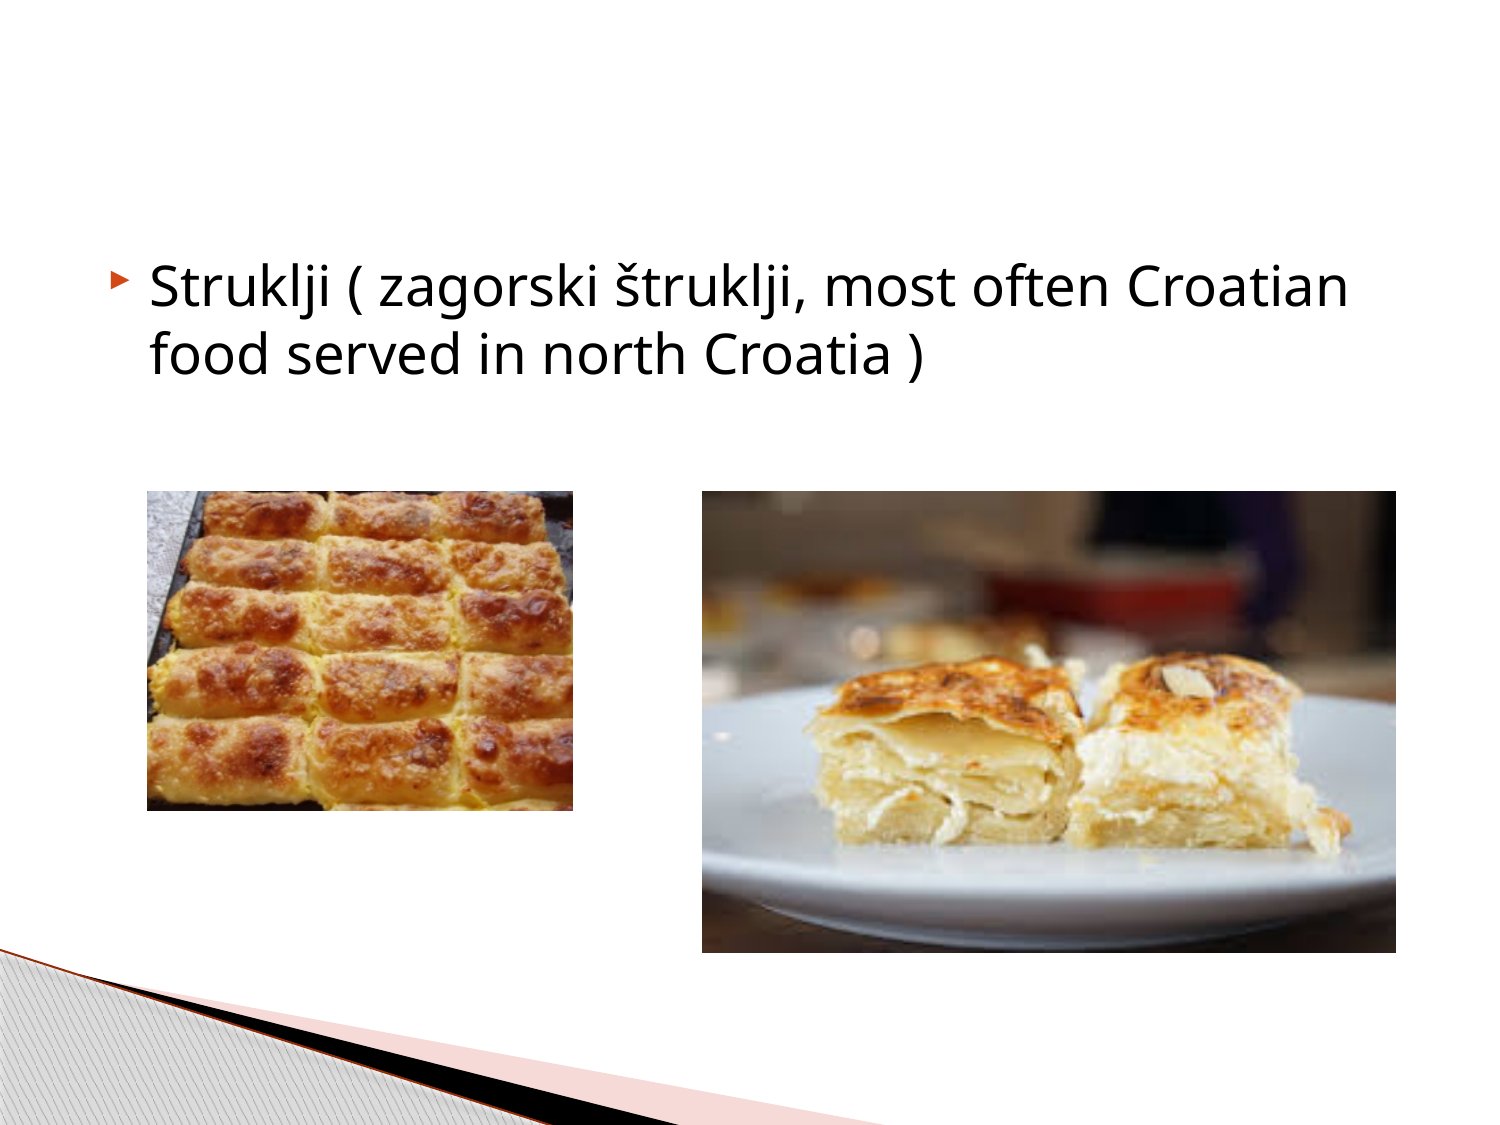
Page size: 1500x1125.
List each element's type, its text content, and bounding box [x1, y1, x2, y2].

picture [702, 490, 1396, 953]
list Struklji ( zagorski štruklji, most often Croatian food served in north Croatia ) [75, 243, 1425, 986]
picture [147, 490, 574, 811]
